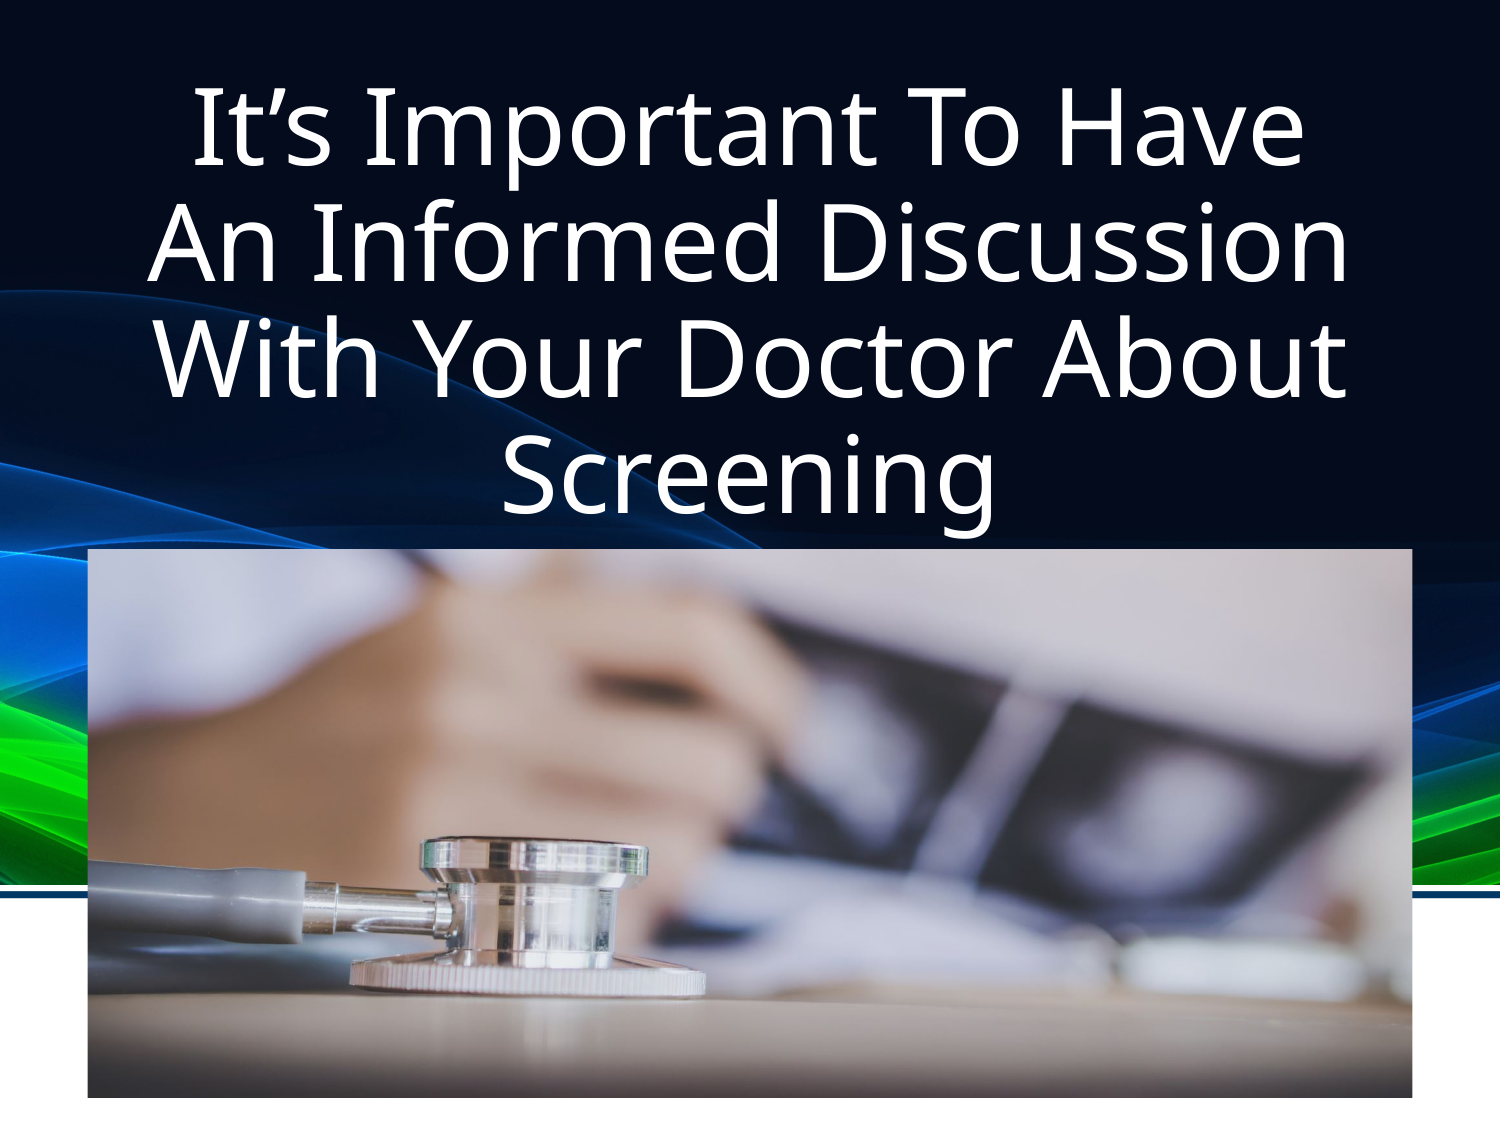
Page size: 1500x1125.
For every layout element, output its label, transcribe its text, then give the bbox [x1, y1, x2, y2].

picture [0, 0, 1500, 1125]
title It’s Important To Have An Informed Discussion With Your Doctor About Screening [112, 27, 1388, 545]
